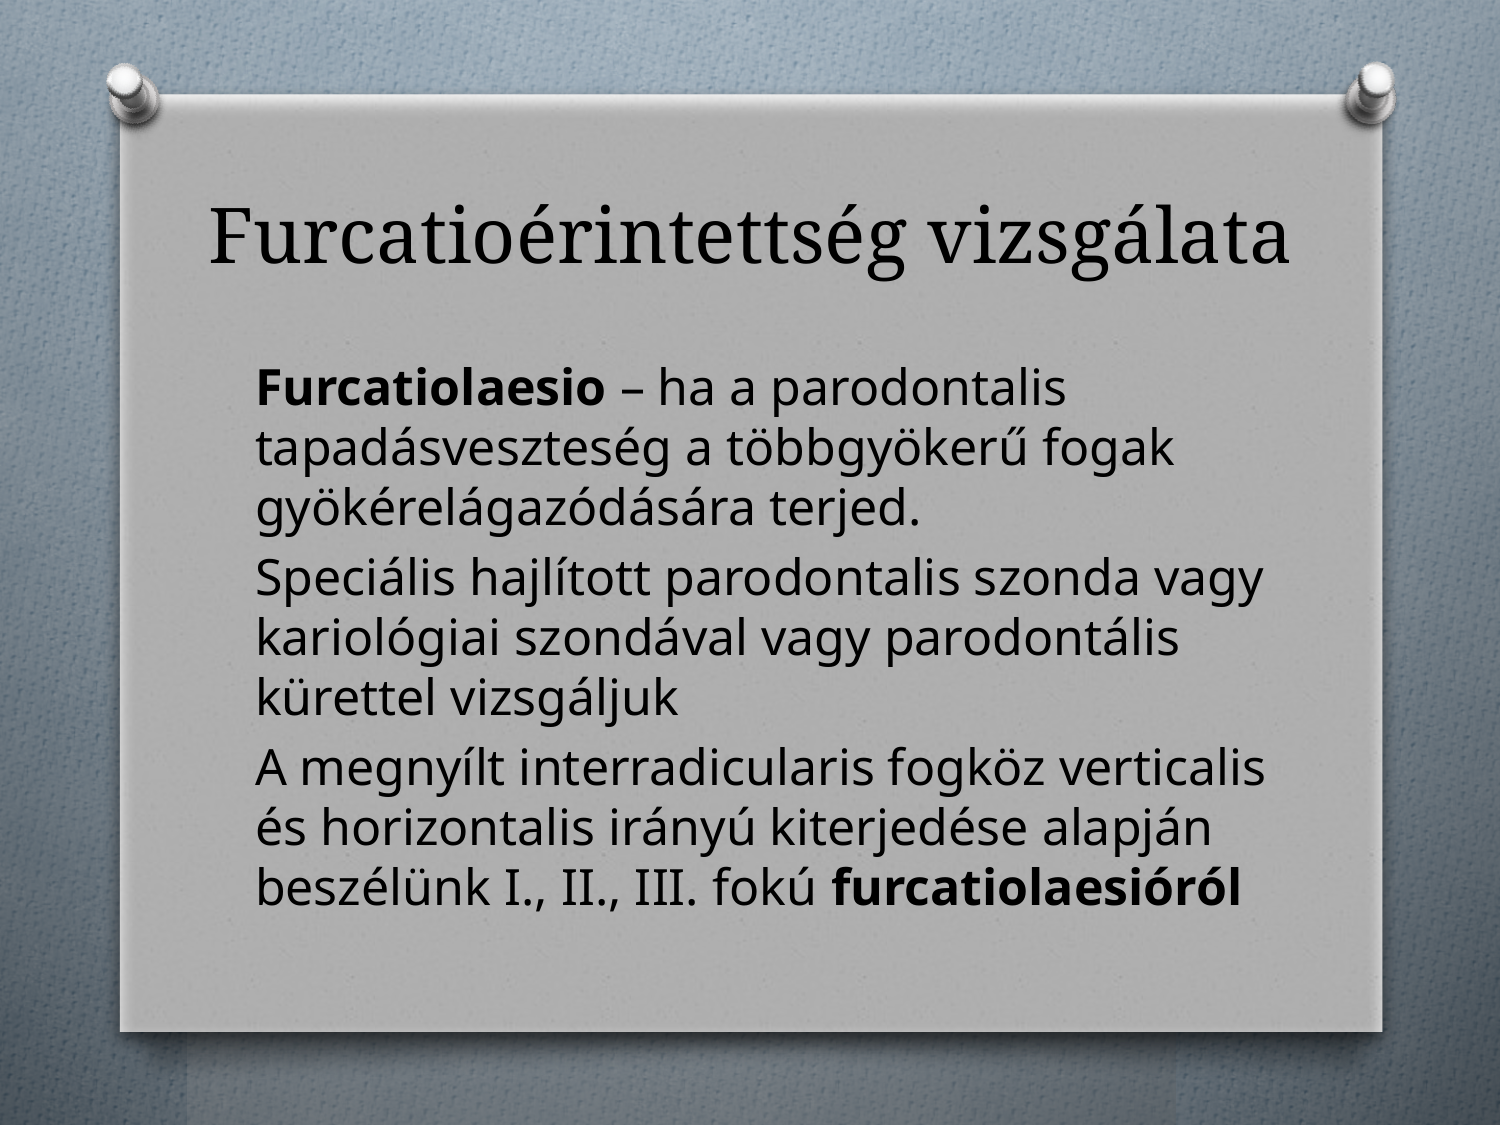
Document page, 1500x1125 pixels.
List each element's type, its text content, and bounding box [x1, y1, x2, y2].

picture [1317, 35, 1439, 156]
picture [75, 29, 198, 153]
list Furcatiolaesio – ha a parodontalis tapadásveszteség a többgyökerű fogak gyökérelágazódására terjed. Speciális hajlított parodontalis szonda vagy kariológiai szondával vagy parodontális kürettel vizsgáljuk A megnyílt interradicularis fogköz verticalis és horizontalis irányú kiterjedése alapján beszélünk I., II., III. fokú furcatiolaesióról [240, 347, 1294, 939]
title Furcatioérintettség vizsgálata [179, 134, 1323, 332]
